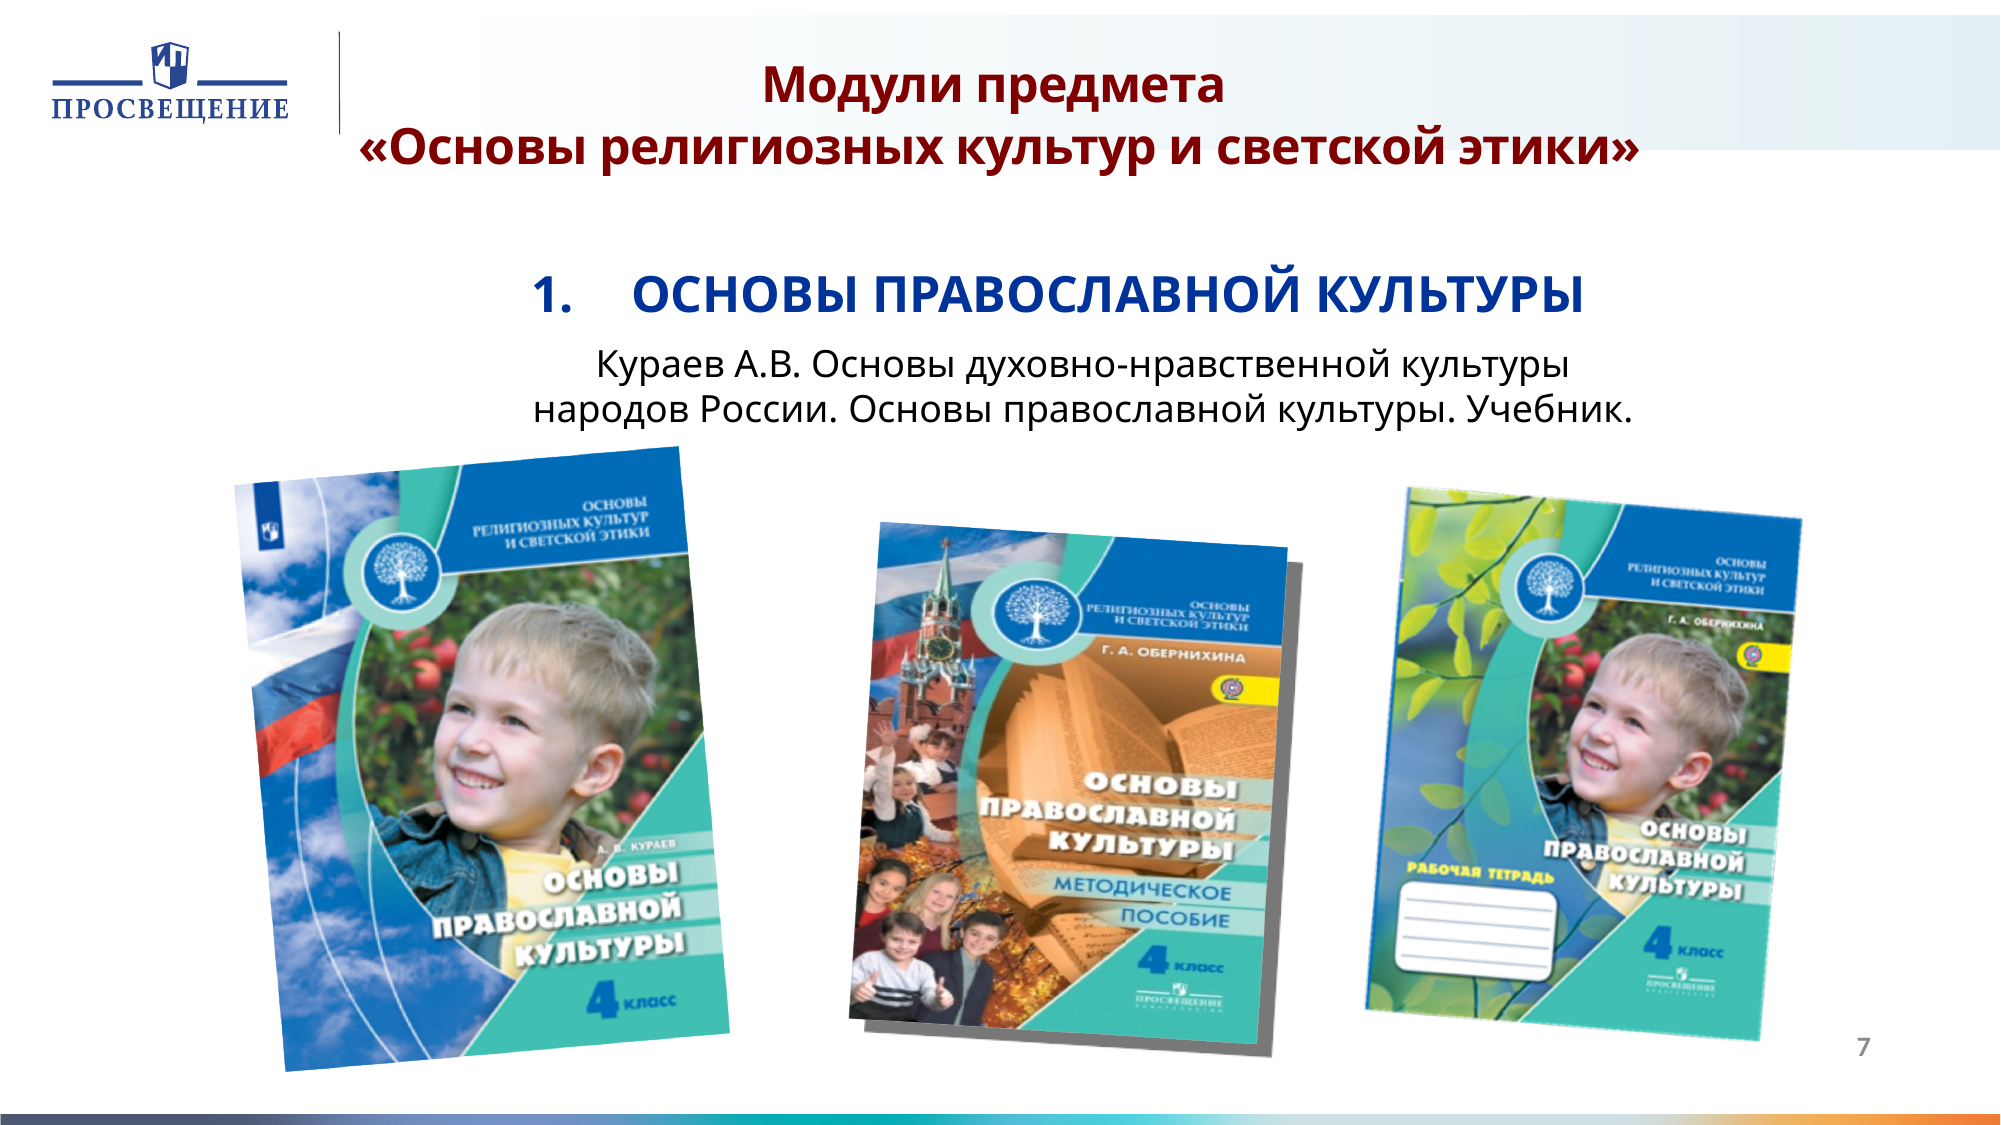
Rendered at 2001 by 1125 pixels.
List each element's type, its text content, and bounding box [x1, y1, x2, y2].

text_box Кураев А.В. Основы духовно-нравственной культуры народов России. Основы православной культуры. Учебник. [516, 333, 1650, 438]
picture [849, 522, 1287, 1043]
list ОСНОВЫ ПРАВОСЛАВНОЙ КУЛЬТУРЫ [116, 261, 2000, 1001]
picture [1285, 423, 1883, 1105]
title Модули предмета «Основы религиозных культур и светской этики» [33, 37, 1967, 188]
picture [2, 1114, 2001, 1125]
picture [235, 447, 729, 1071]
